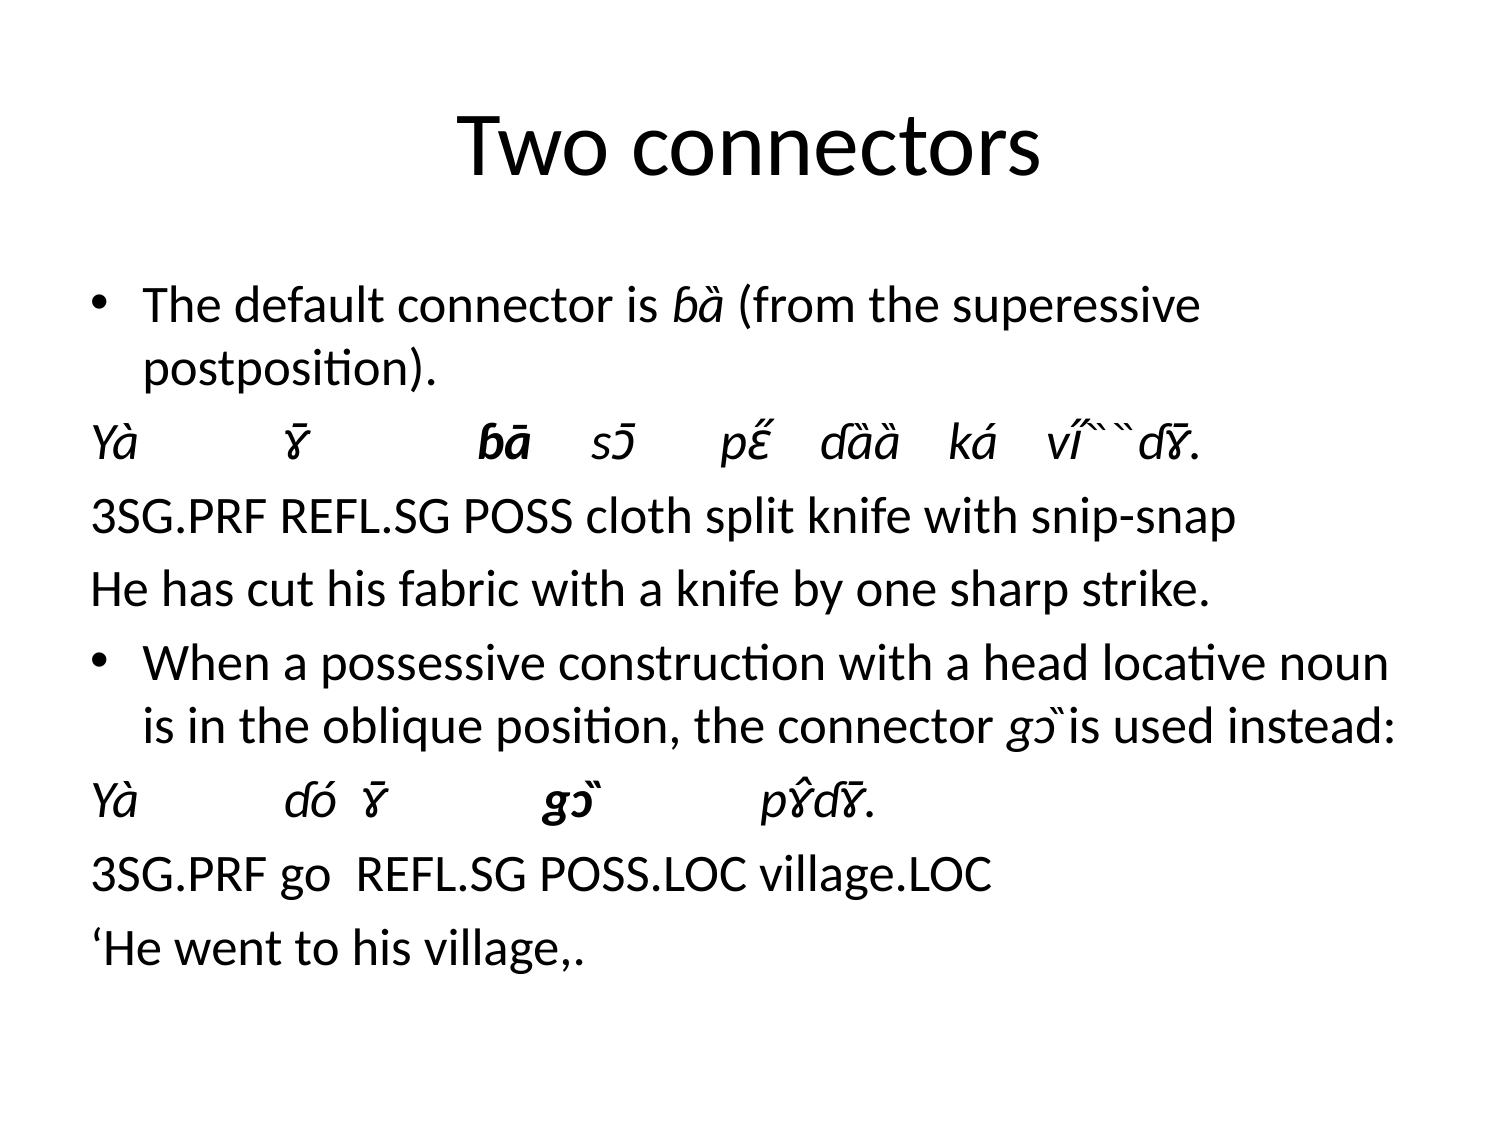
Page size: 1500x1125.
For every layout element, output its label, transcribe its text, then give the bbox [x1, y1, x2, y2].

list The default connector is ɓȁ (from the superessive postposition). Yà ɤ̄ ɓā sɔ̄ pɛ̋ ɗȁȁ ká vi̋ȍȍɗɤ̄. 3SG.PRF REFL.SG POSS cloth split knife with snip-snap He has cut his fabric with a knife by one sharp strike. When a possessive construction with a head locative noun is in the oblique position, the connector gɔ̏ is used instead: Yà ɗó ɤ̄ gɔ̏ pɤ̂ɗɤ̄. 3SG.PRF go REFL.SG POSS.LOC village.LOC ‘He went to his village,. [75, 262, 1425, 1005]
title Two connectors [75, 45, 1425, 233]
